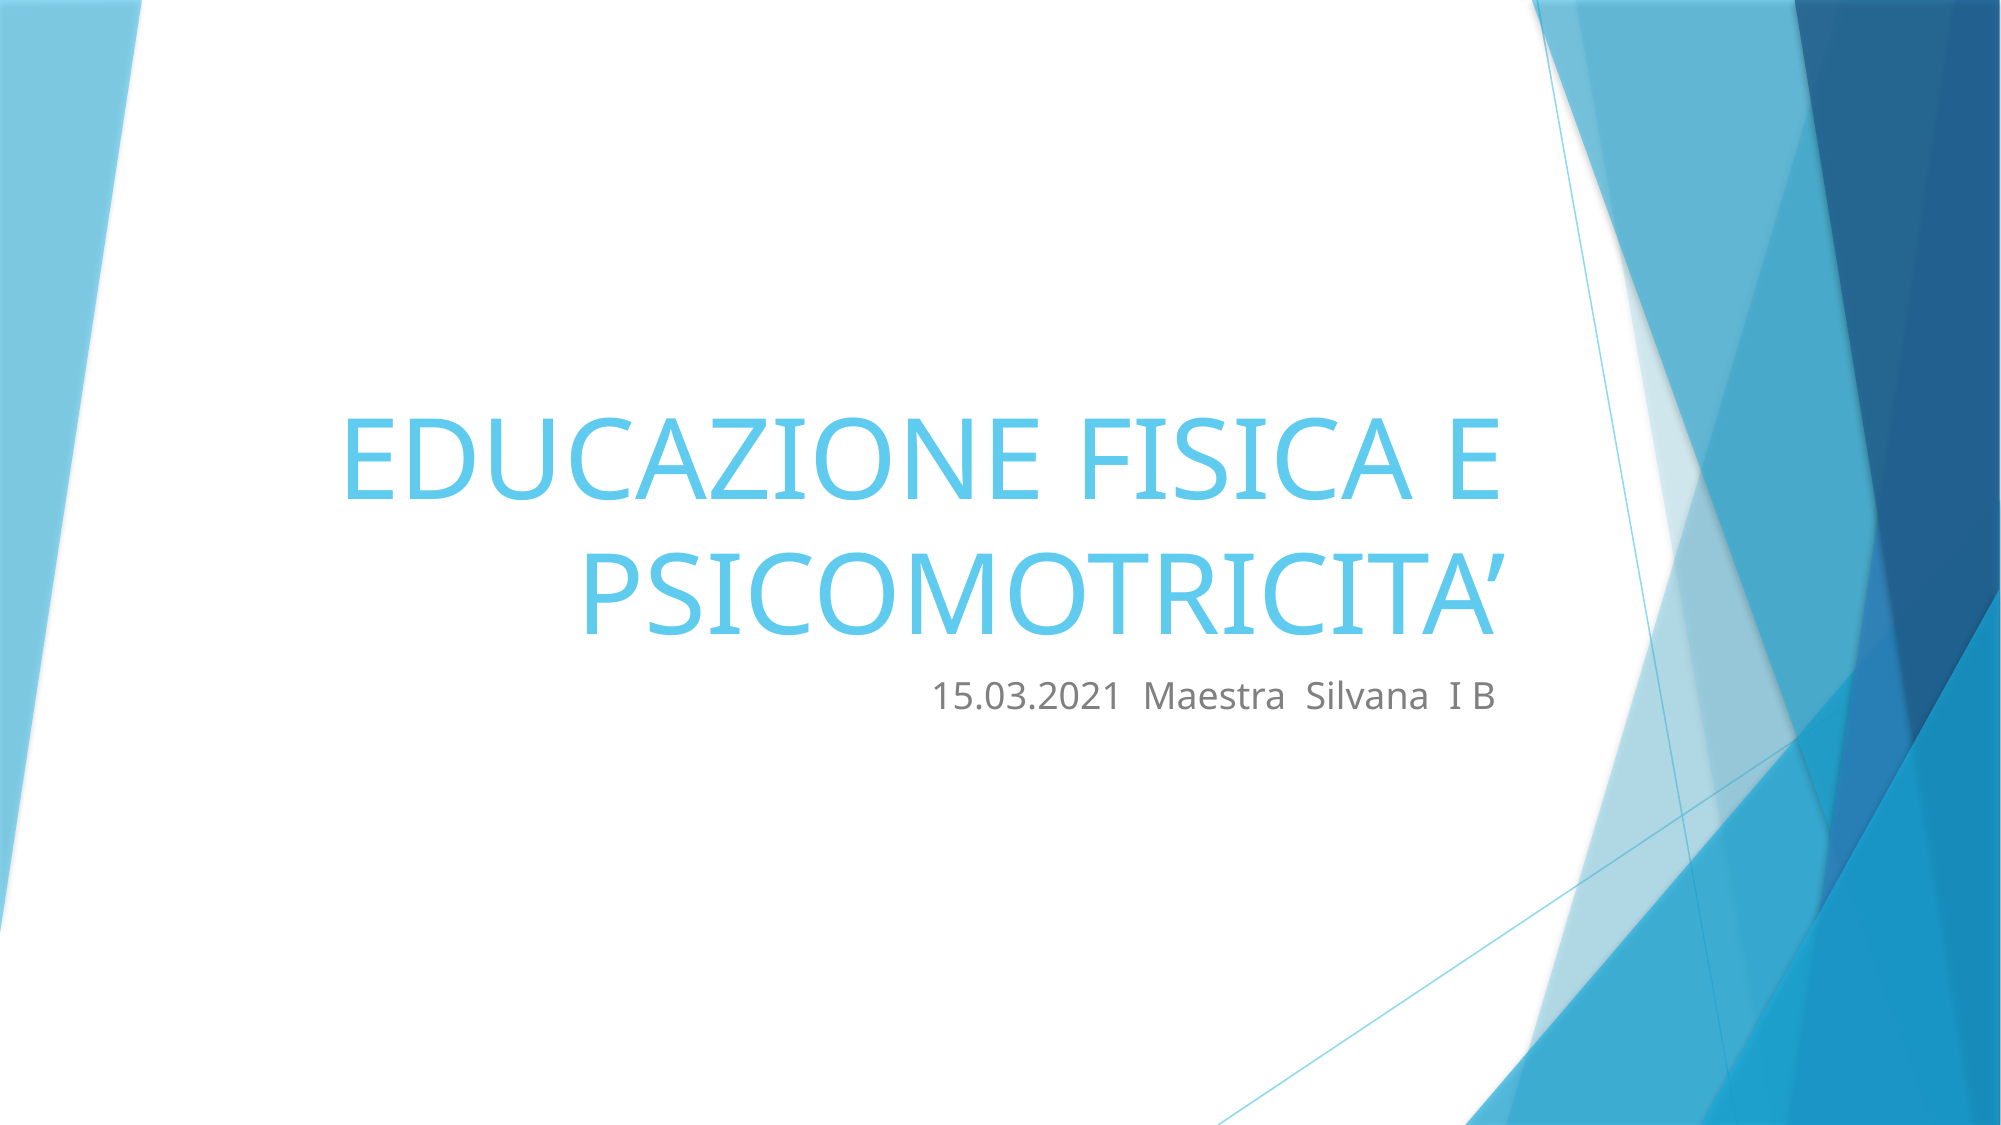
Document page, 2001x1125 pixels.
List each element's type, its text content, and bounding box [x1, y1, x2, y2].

subtitle 15.03.2021 Maestra Silvana I B [247, 664, 1522, 845]
title EDUCAZIONE FISICA E PSICOMOTRICITA’ [247, 394, 1522, 664]
